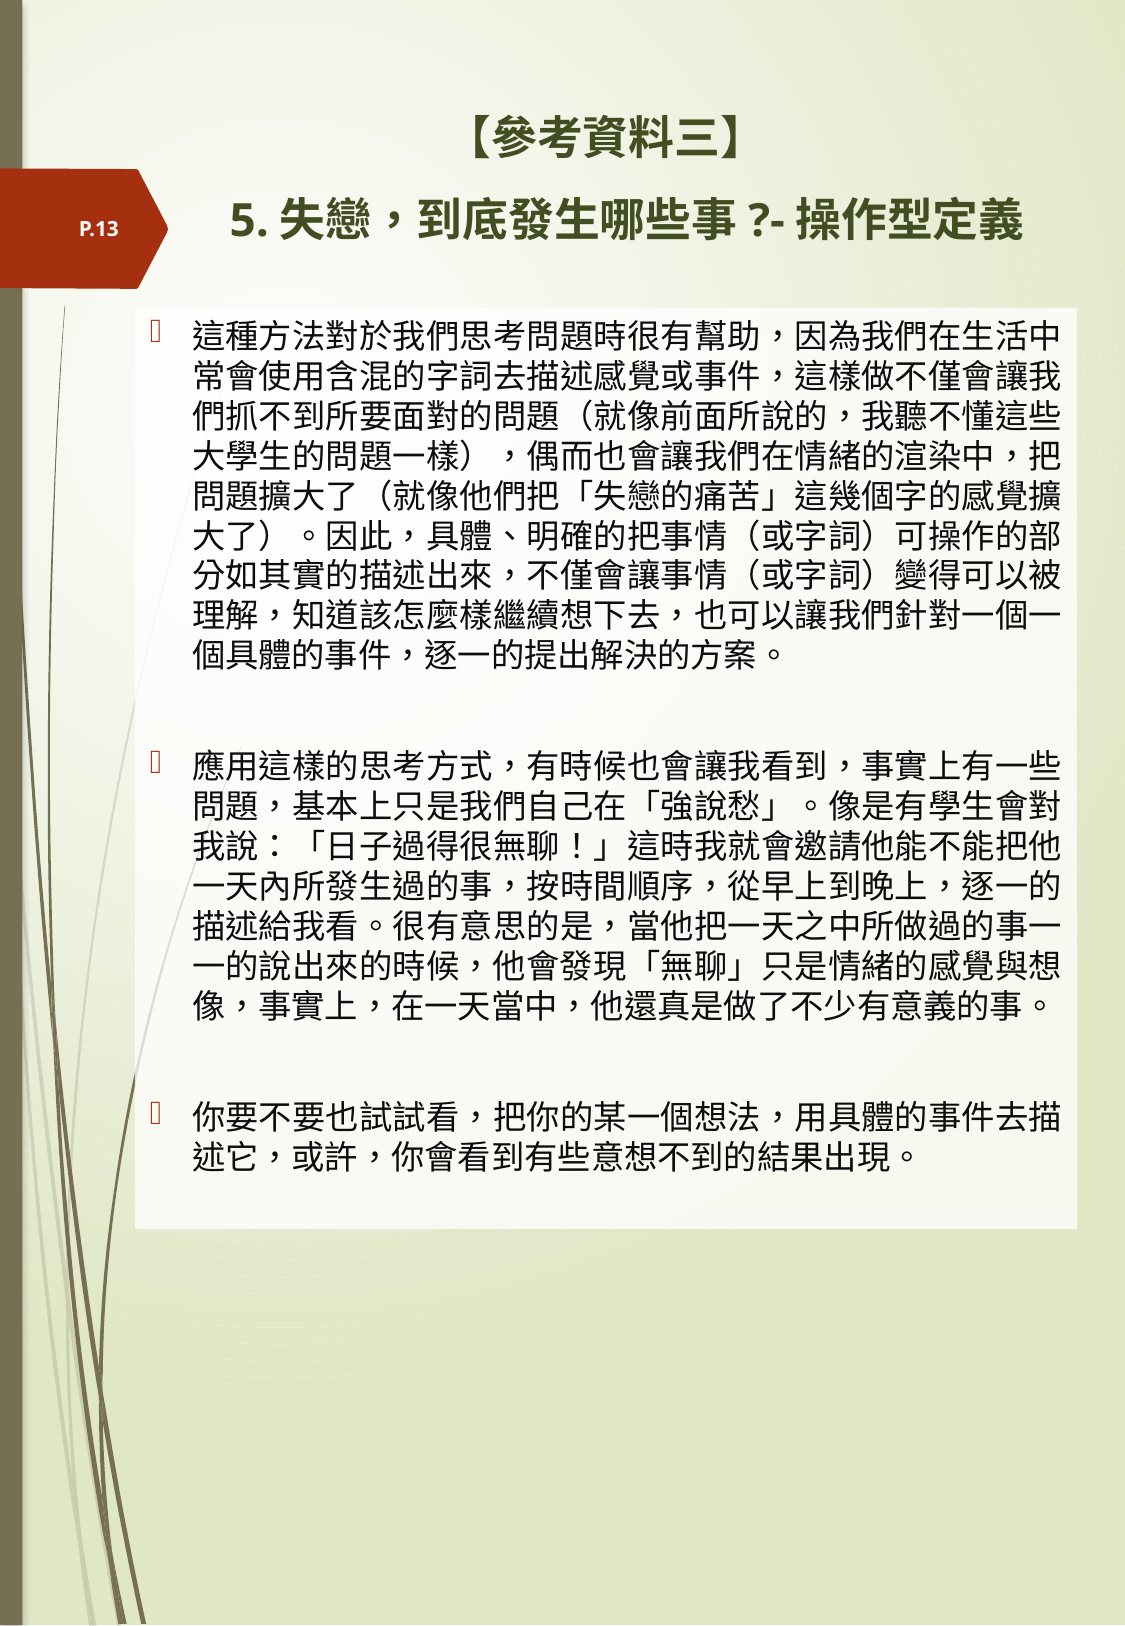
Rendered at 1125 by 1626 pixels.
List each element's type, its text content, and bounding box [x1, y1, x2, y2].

title 【參考資料三】 5.失戀，到底發生哪些事?-操作型定義 [96, 73, 1116, 387]
slide_number P.13 [62, 186, 135, 274]
list 這種方法對於我們思考問題時很有幫助，因為我們在生活中常會使用含混的字詞去描述感覺或事件，這樣做不僅會讓我們抓不到所要面對的問題（就像前面所說的，我聽不懂這些大學生的問題一樣），偶而也會讓我們在情緒的渲染中，把問題擴大了（就像他們把「失戀的痛苦」這幾個字的感覺擴大了）。因此，具體、明確的把事情（或字詞）可操作的部分如其實的描述出來，不僅會讓事情（或字詞）變得可以被理解，知道該怎麼樣繼續想下去，也可以讓我們針對一個一個具體的事件，逐一的提出解決的方案。 應用這樣的思考方式，有時候也會讓我看到，事實上有一些問題，基本上只是我們自己在「強說愁」。像是有學生會對我說：「日子過得很無聊！」這時我就會邀請他能不能把他一天內所發生過的事，按時間順序，從早上到晚上，逐一的描述給我看。很有意思的是，當他把一天之中所做過的事一一的說出來的時候，他會發現「無聊」只是情緒的感覺與想像，事實上，在一天當中，他還真是做了不少有意義的事。 你要不要也試試看，把你的某一個想法，用具體的事件去描述它，或許，你會看到有些意想不到的結果出現。 [134, 307, 1077, 1229]
